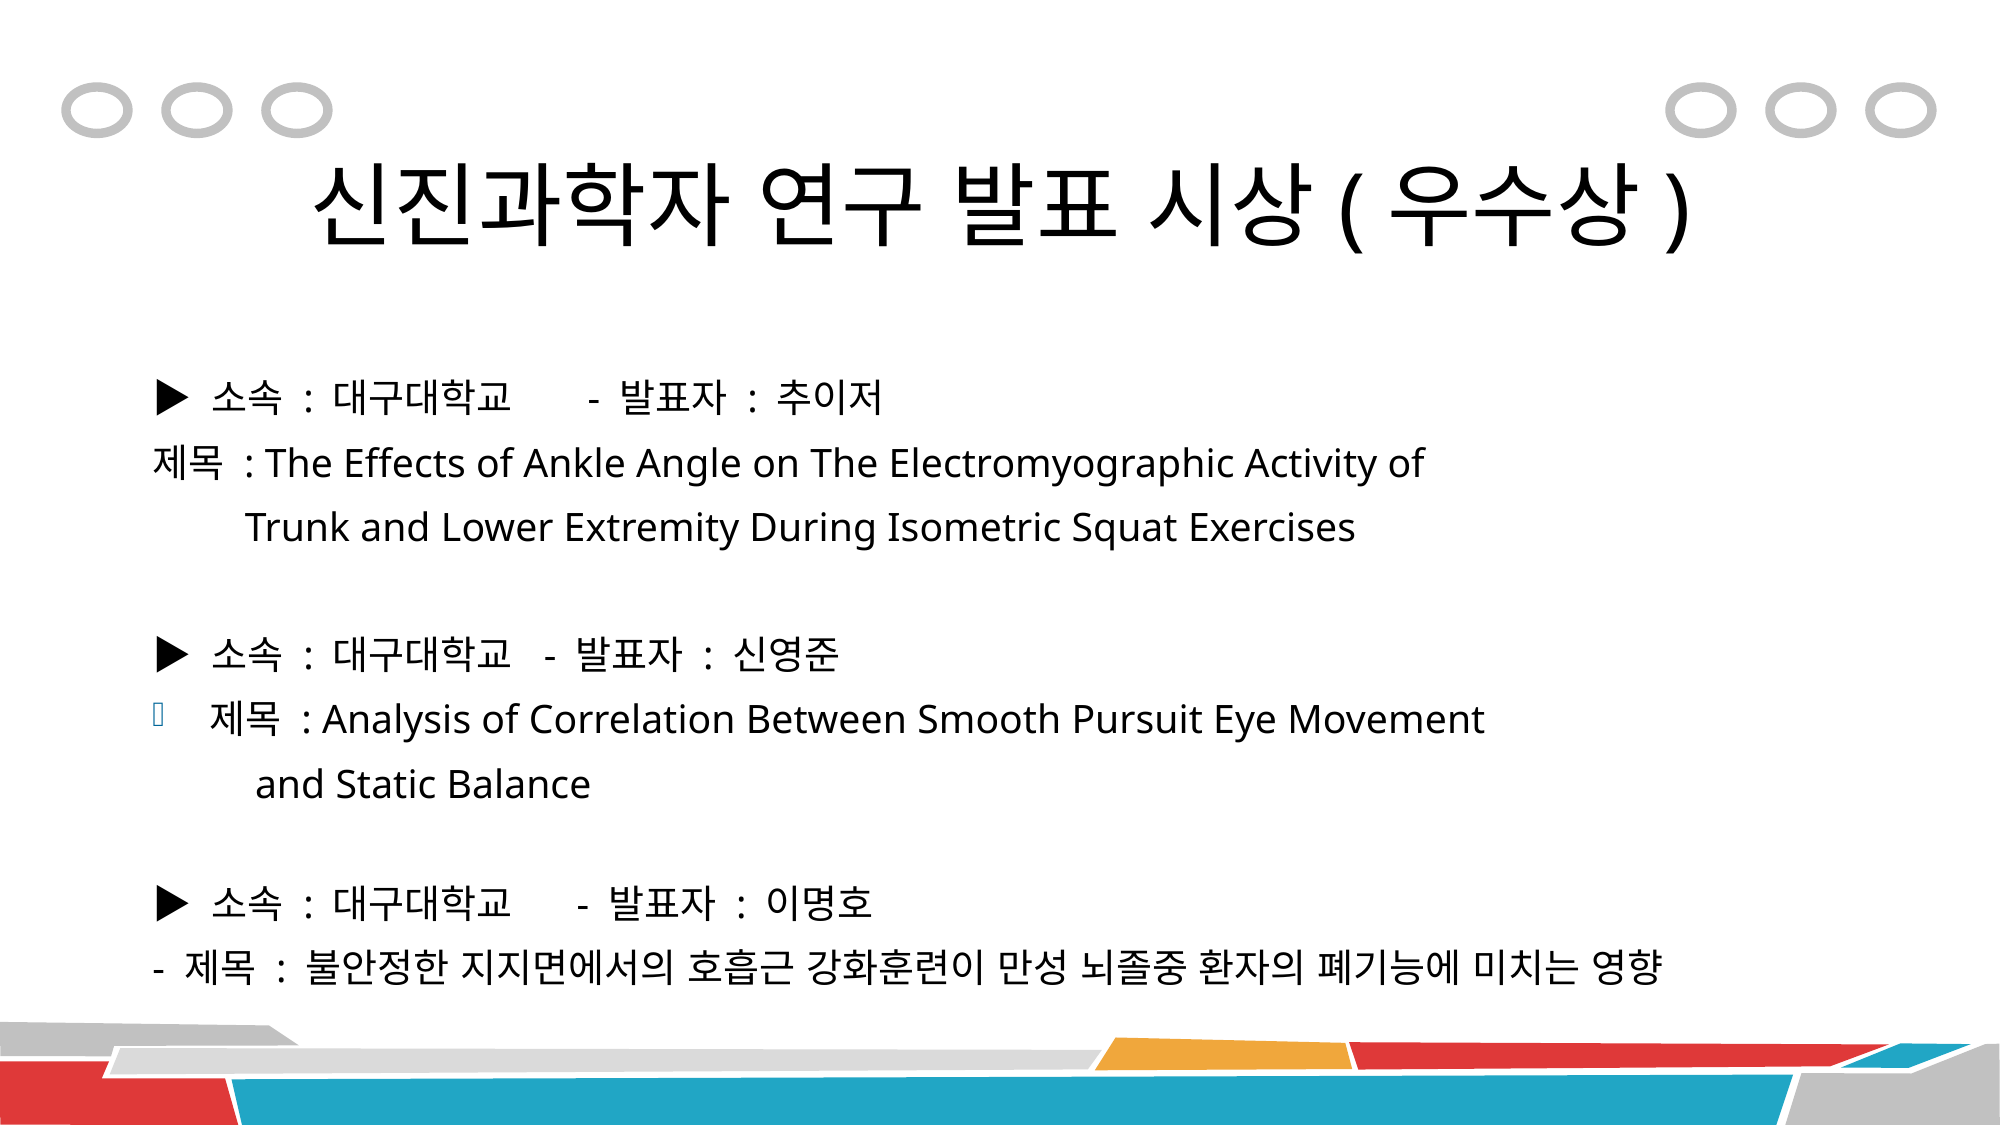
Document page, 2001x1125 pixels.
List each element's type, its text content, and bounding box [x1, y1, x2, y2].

title 신진과학자 연구 발표 시상(우수상) [137, 94, 1863, 312]
list ▶ 소속 : 대구대학교 - 발표자 : 추이저 제목 : The Effects of Ankle Angle on The Electromyographic Activity of Trunk and Lower Extremity During Isometric Squat Exercises ▶ 소속 : 대구대학교 - 발표자 : 신영준 제목 : Analysis of Correlation Between Smooth Pursuit Eye Movement and Static Balance ▶ 소속 : 대구대학교 - 발표자 : 이명호 - 제목 : 불안정한 지지면에서의 호흡근 강화훈련이 만성 뇌졸중 환자의 폐기능에 미치는 영향 [137, 356, 1935, 1000]
